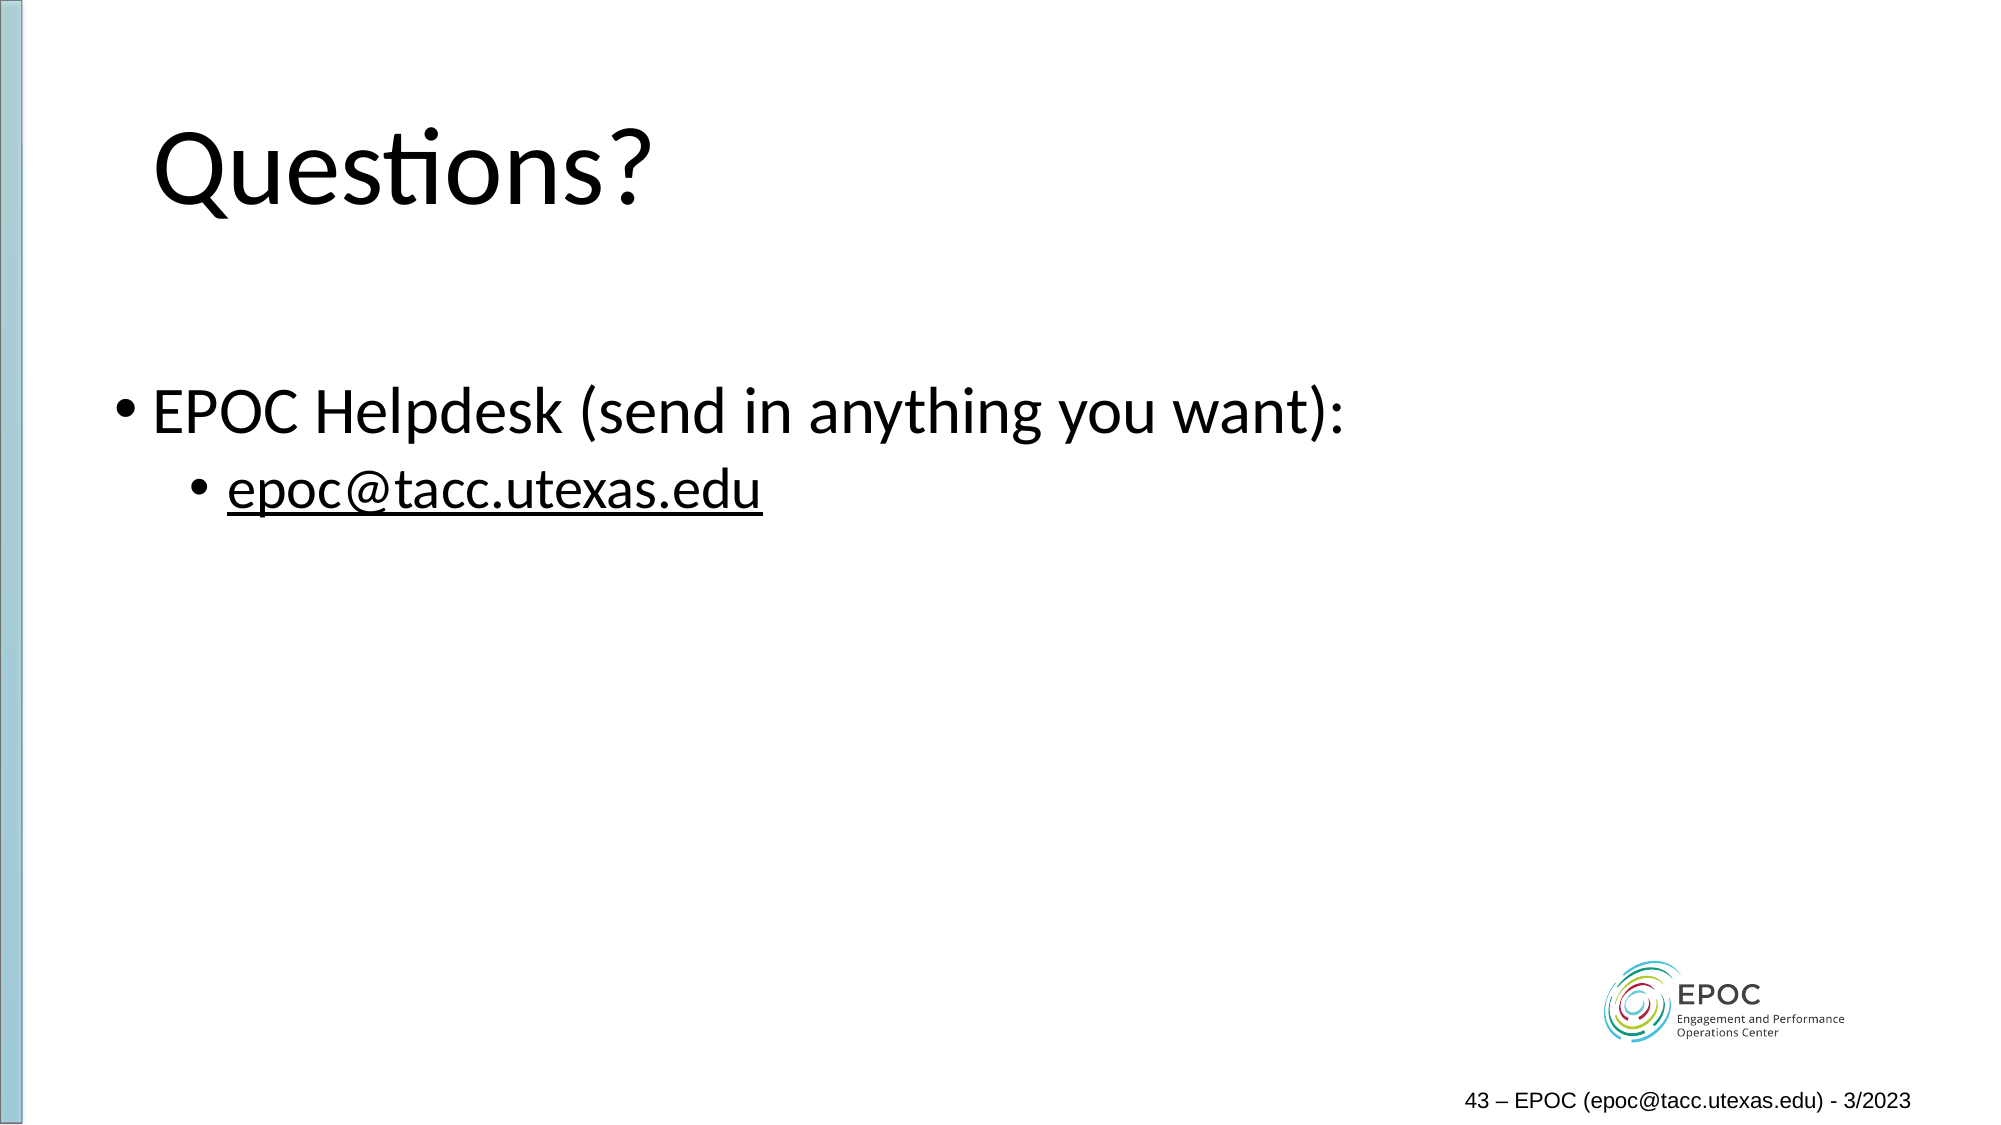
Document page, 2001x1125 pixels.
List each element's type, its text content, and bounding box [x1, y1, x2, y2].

picture [1586, 997, 1863, 1072]
title Questions? [137, 59, 1863, 277]
list EPOC Helpdesk (send in anything you want): epoc@tacc.utexas.edu [99, 277, 1900, 997]
slide_number 43 – EPOC (epoc@tacc.utexas.edu) - 3/2023 [1449, 1085, 1980, 1115]
